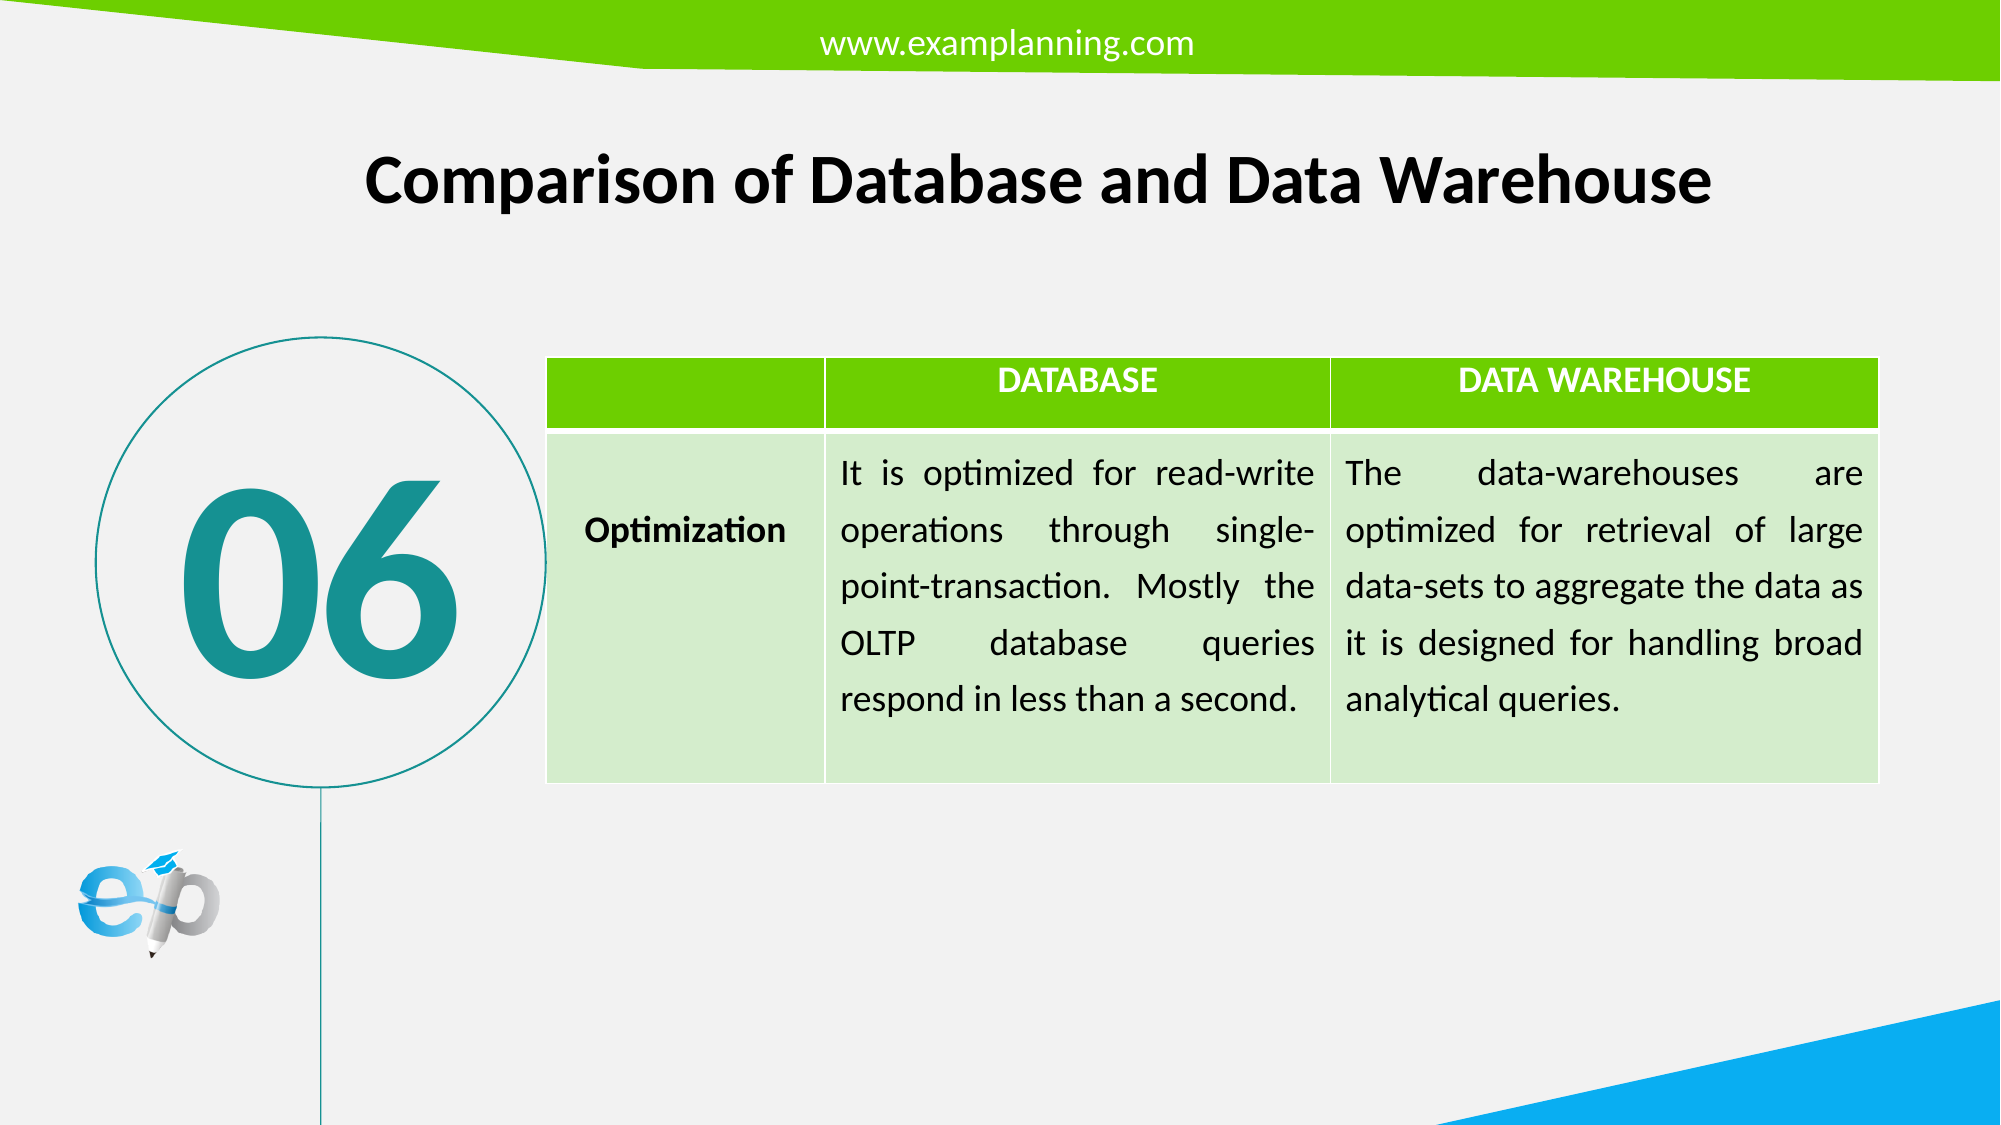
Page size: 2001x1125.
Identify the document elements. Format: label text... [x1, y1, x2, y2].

table_header DATABASE [826, 358, 1330, 428]
table_cell It is optimized for read-write operations through single-point-transaction. Mostly the OLTP database queries respond in less than a second. [826, 434, 1330, 783]
table_header [547, 358, 824, 428]
text_box Comparison of Database and Data Warehouse [320, 125, 1760, 225]
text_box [75, 337, 546, 1125]
table_cell Optimization [547, 434, 824, 783]
table_cell The data-warehouses are optimized for retrieval of large data-sets to aggregate the data as it is designed for handling broad analytical queries. [1331, 434, 1878, 783]
text_box [1435, 999, 2000, 1125]
text_box www.examplanning.com [0, 0, 2000, 83]
table_header DATA WAREHOUSE [1331, 358, 1878, 428]
